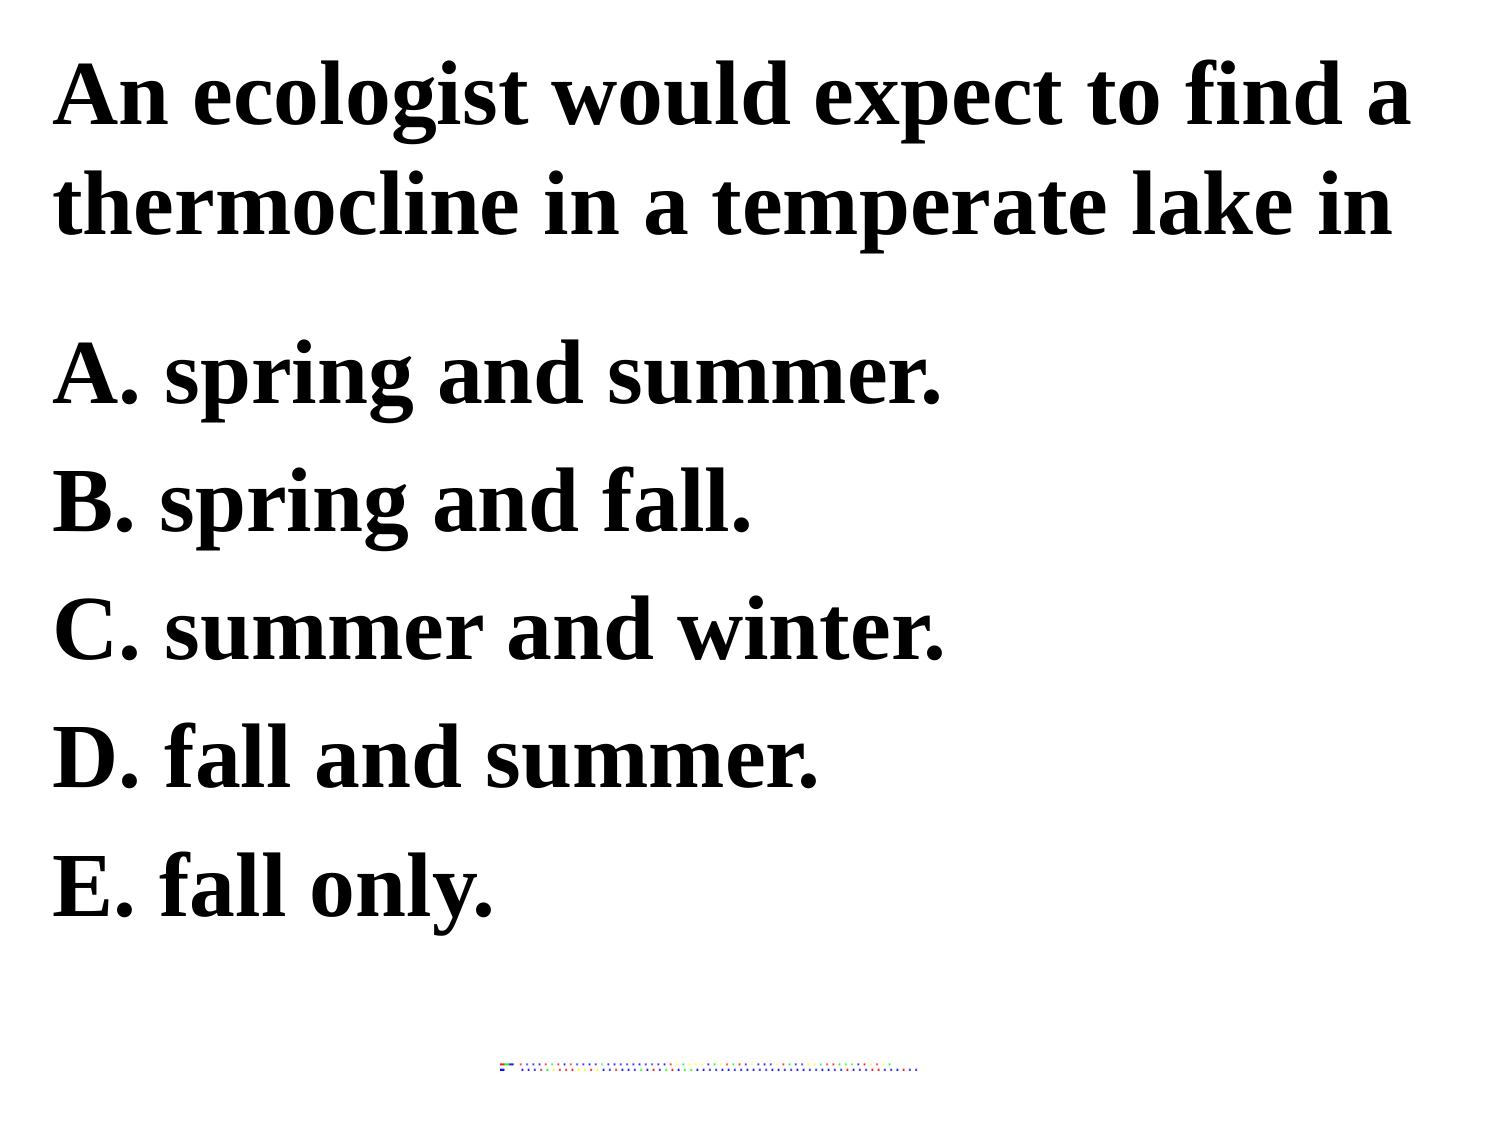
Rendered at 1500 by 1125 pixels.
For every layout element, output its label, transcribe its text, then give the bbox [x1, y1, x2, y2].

picture [499, 1062, 926, 1071]
list An ecologist would expect to find a thermocline in a temperate lake in A. spring and summer. B. spring and fall. C. summer and winter. D. fall and summer. E. fall only. [37, 24, 1476, 1101]
